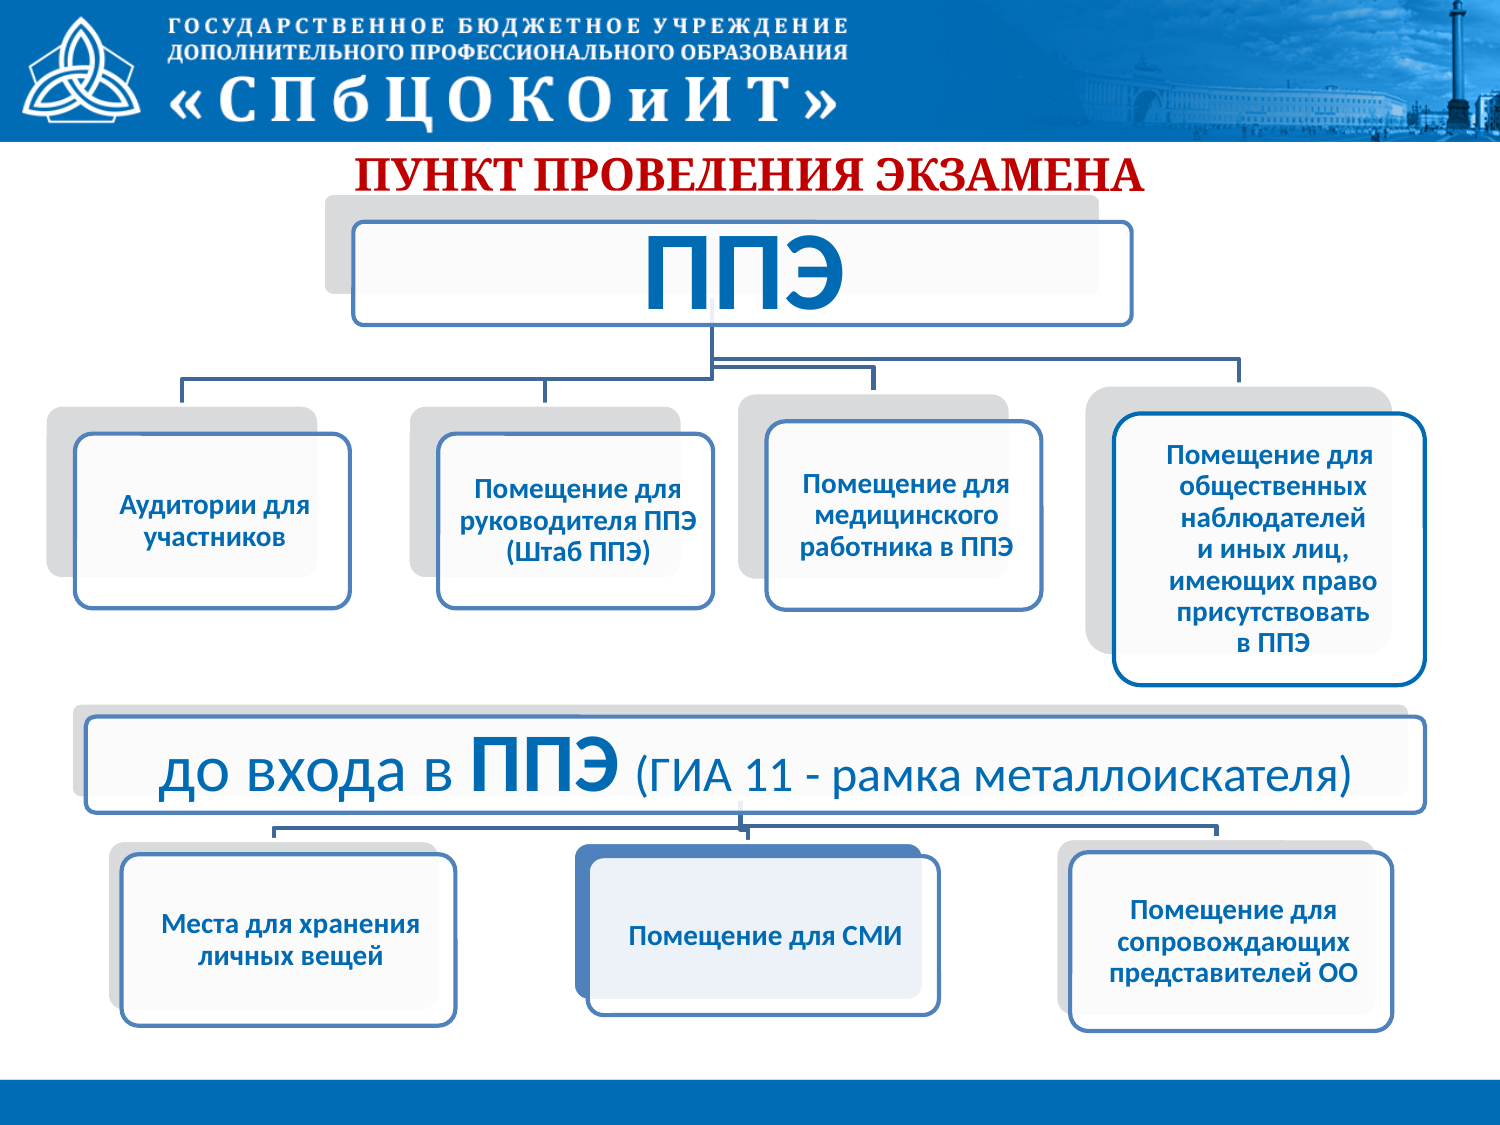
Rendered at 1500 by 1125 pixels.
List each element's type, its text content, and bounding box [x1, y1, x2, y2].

picture [0, 0, 1500, 1125]
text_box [58, 706, 1442, 1036]
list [74, 148, 1426, 705]
title Пункт проведения экзамена [74, 113, 1426, 148]
